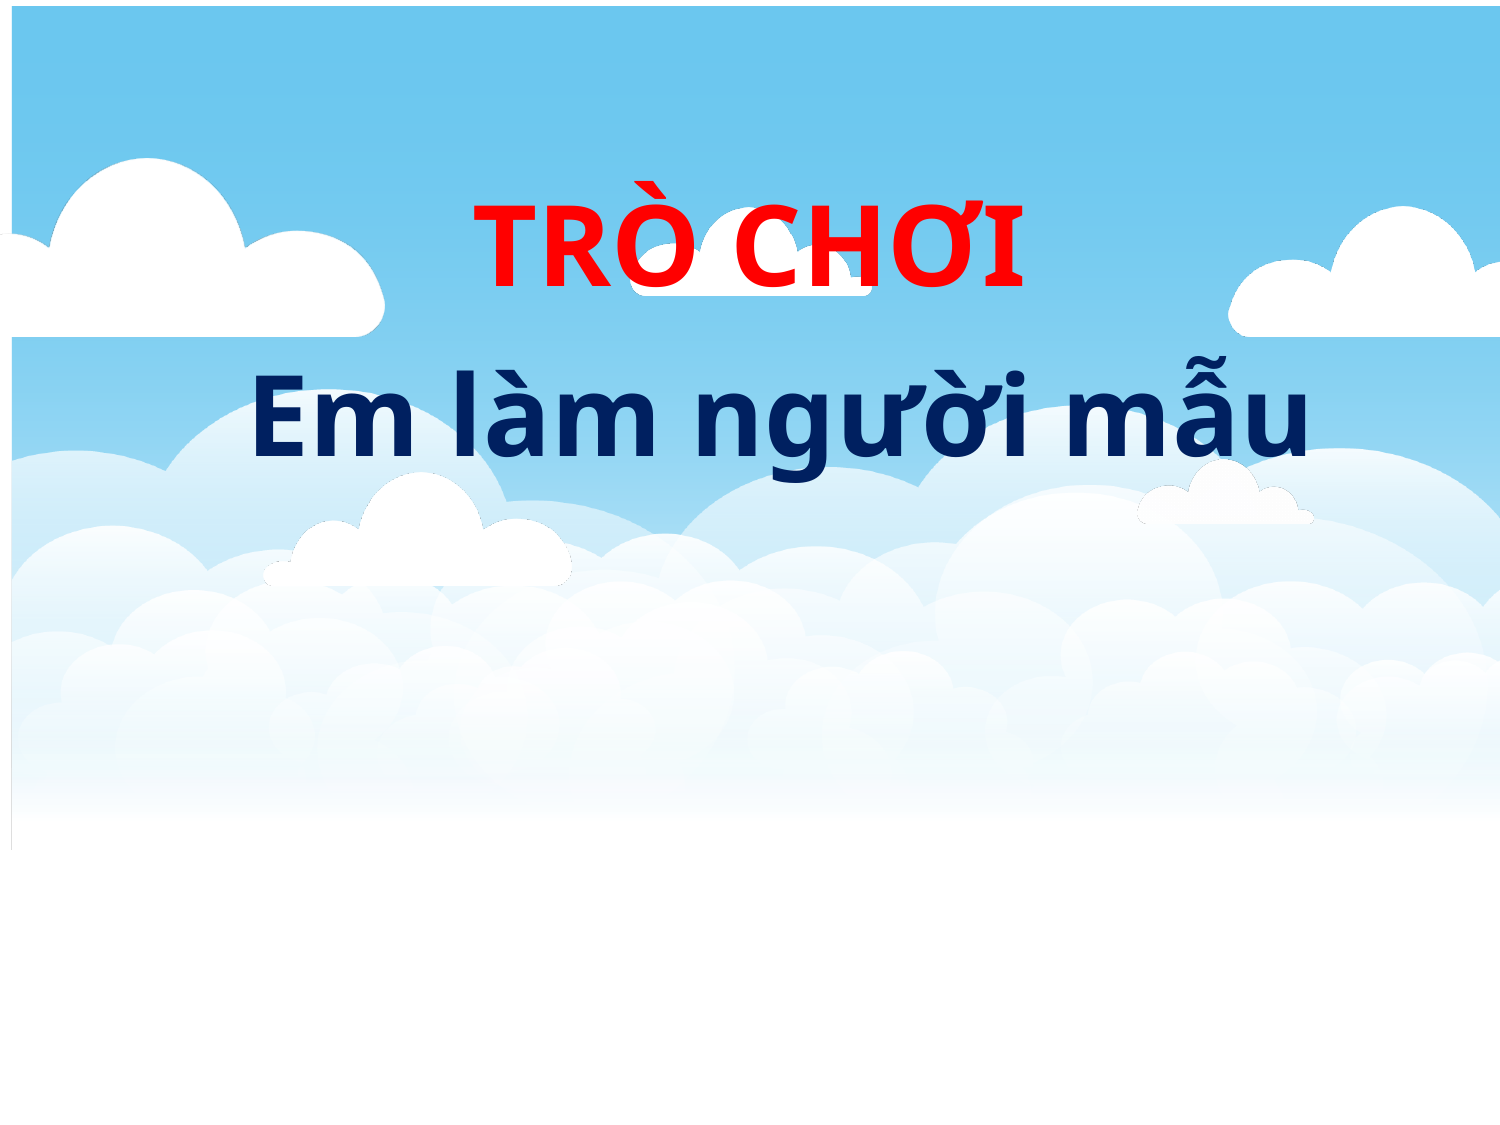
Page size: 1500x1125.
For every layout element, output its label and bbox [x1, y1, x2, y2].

picture [0, 5, 1500, 851]
